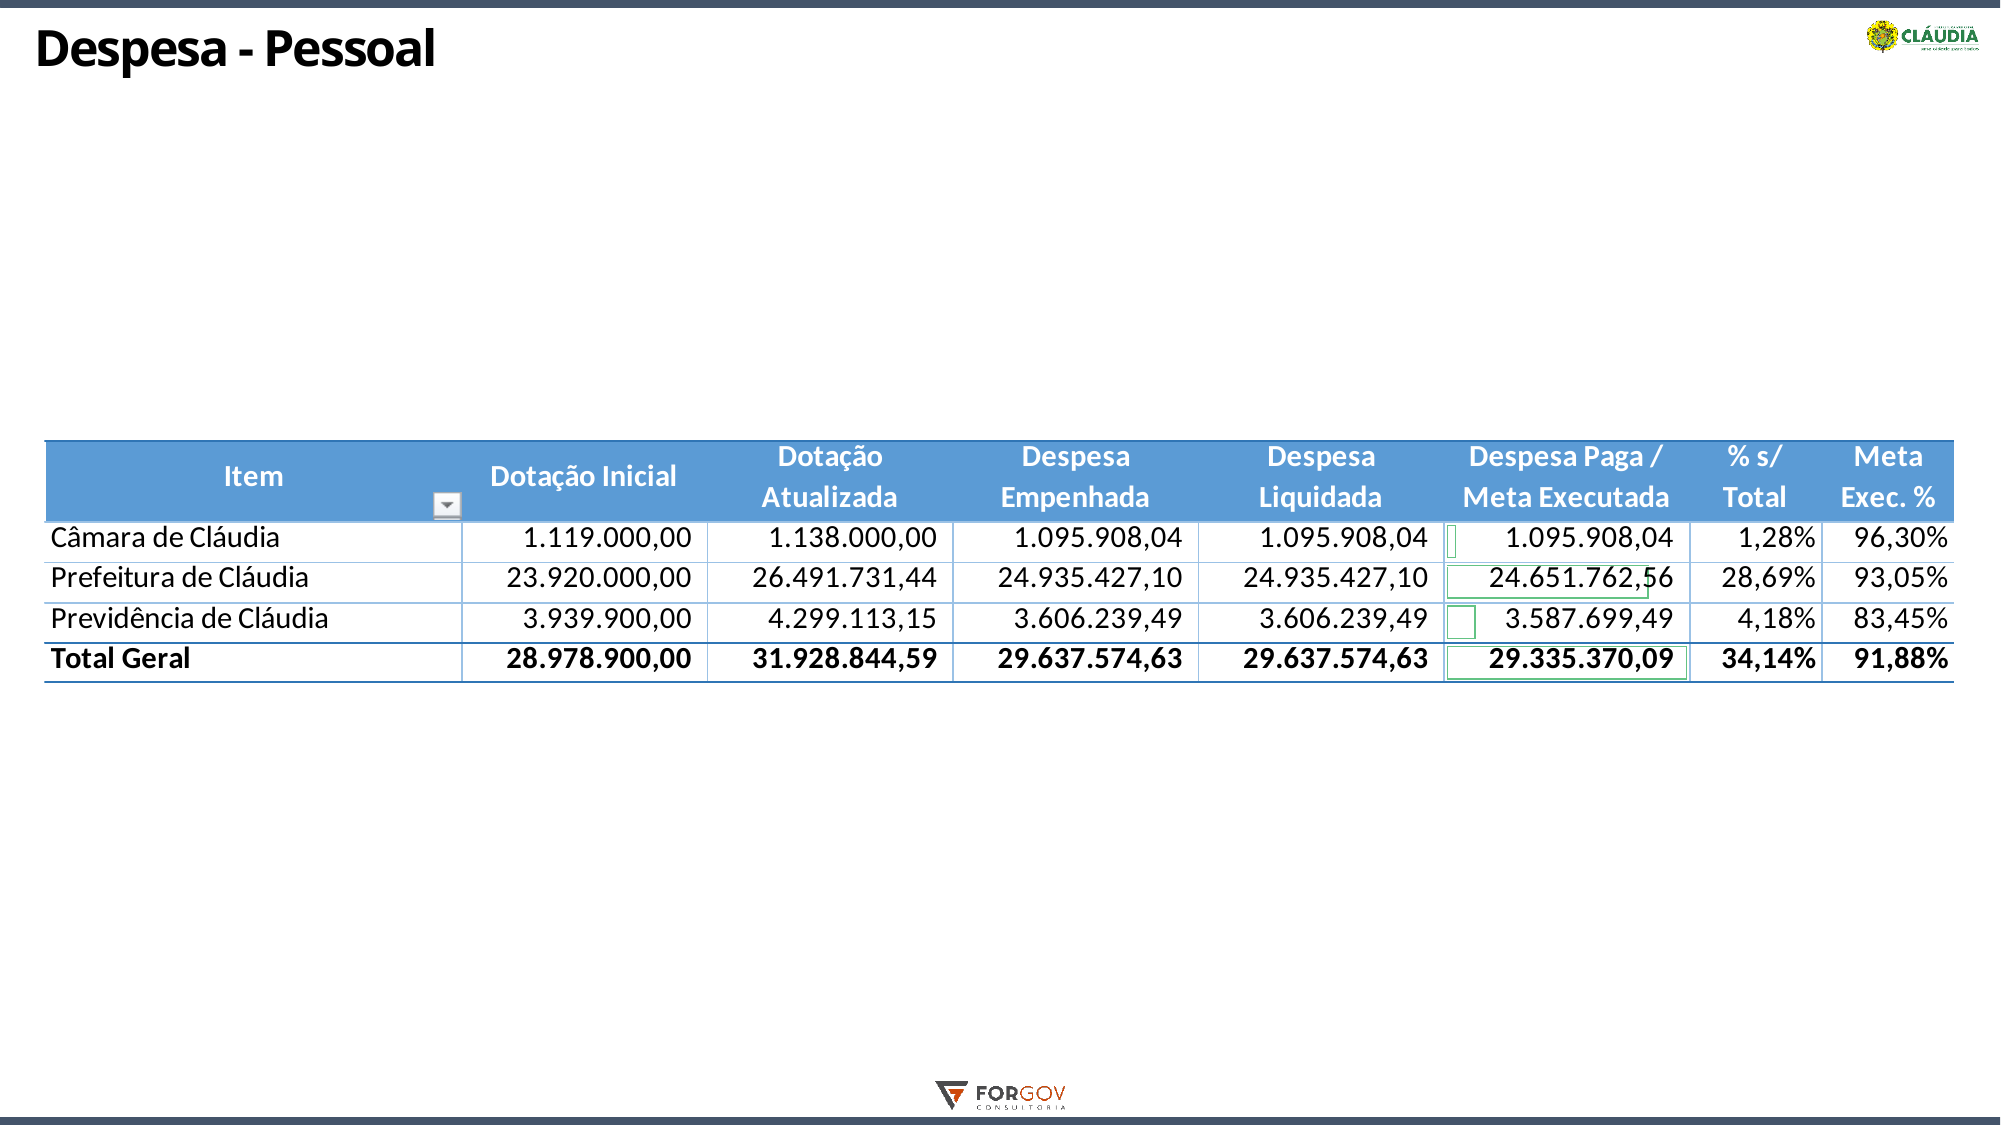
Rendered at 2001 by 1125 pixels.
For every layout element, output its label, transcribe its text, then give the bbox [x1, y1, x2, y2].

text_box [44, 440, 1956, 685]
title Despesa - Pessoal [19, 15, 1981, 79]
picture [935, 1081, 1065, 1110]
